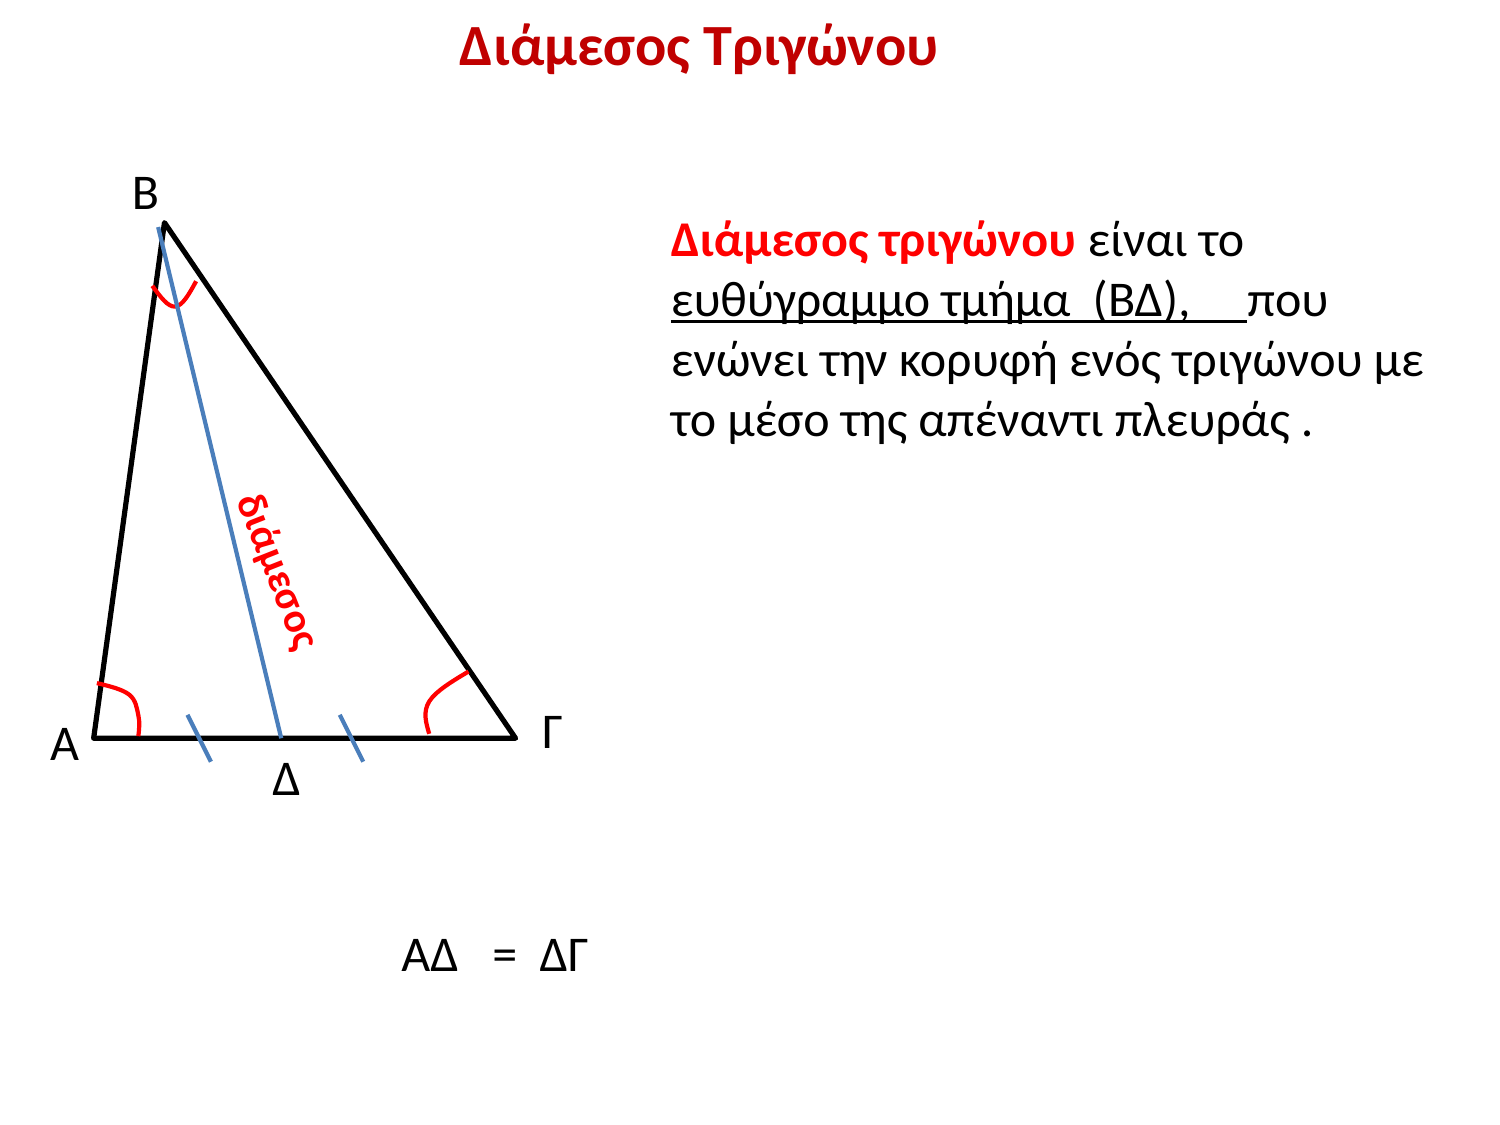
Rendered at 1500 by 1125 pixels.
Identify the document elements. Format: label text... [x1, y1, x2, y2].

text_box Γ [527, 691, 610, 767]
text_box Διάμεσος τριγώνου είναι το ευθύγραμμο τμήμα (ΒΔ), που ενώνει την κορυφή ενός τριγώνου με το μέσο της απέναντι πλευράς . [656, 199, 1465, 454]
text_box [97, 688, 111, 703]
text_box Α [35, 703, 118, 778]
text_box [175, 280, 197, 306]
text_box διάμεσος [239, 553, 349, 676]
text_box [151, 284, 175, 308]
text_box Διάμεσος Τριγώνου [445, 0, 1196, 85]
text_box ΑΔ = ΔΓ [386, 913, 692, 989]
text_box [155, 248, 169, 285]
text_box Β [117, 152, 200, 228]
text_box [0, 421, 476, 545]
text_box [96, 682, 141, 737]
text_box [175, 726, 223, 751]
text_box [100, 553, 278, 740]
text_box [241, 553, 517, 740]
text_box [327, 726, 376, 751]
text_box [162, 228, 300, 419]
text_box [424, 670, 469, 735]
text_box Δ [257, 738, 340, 813]
text_box [136, 291, 201, 419]
